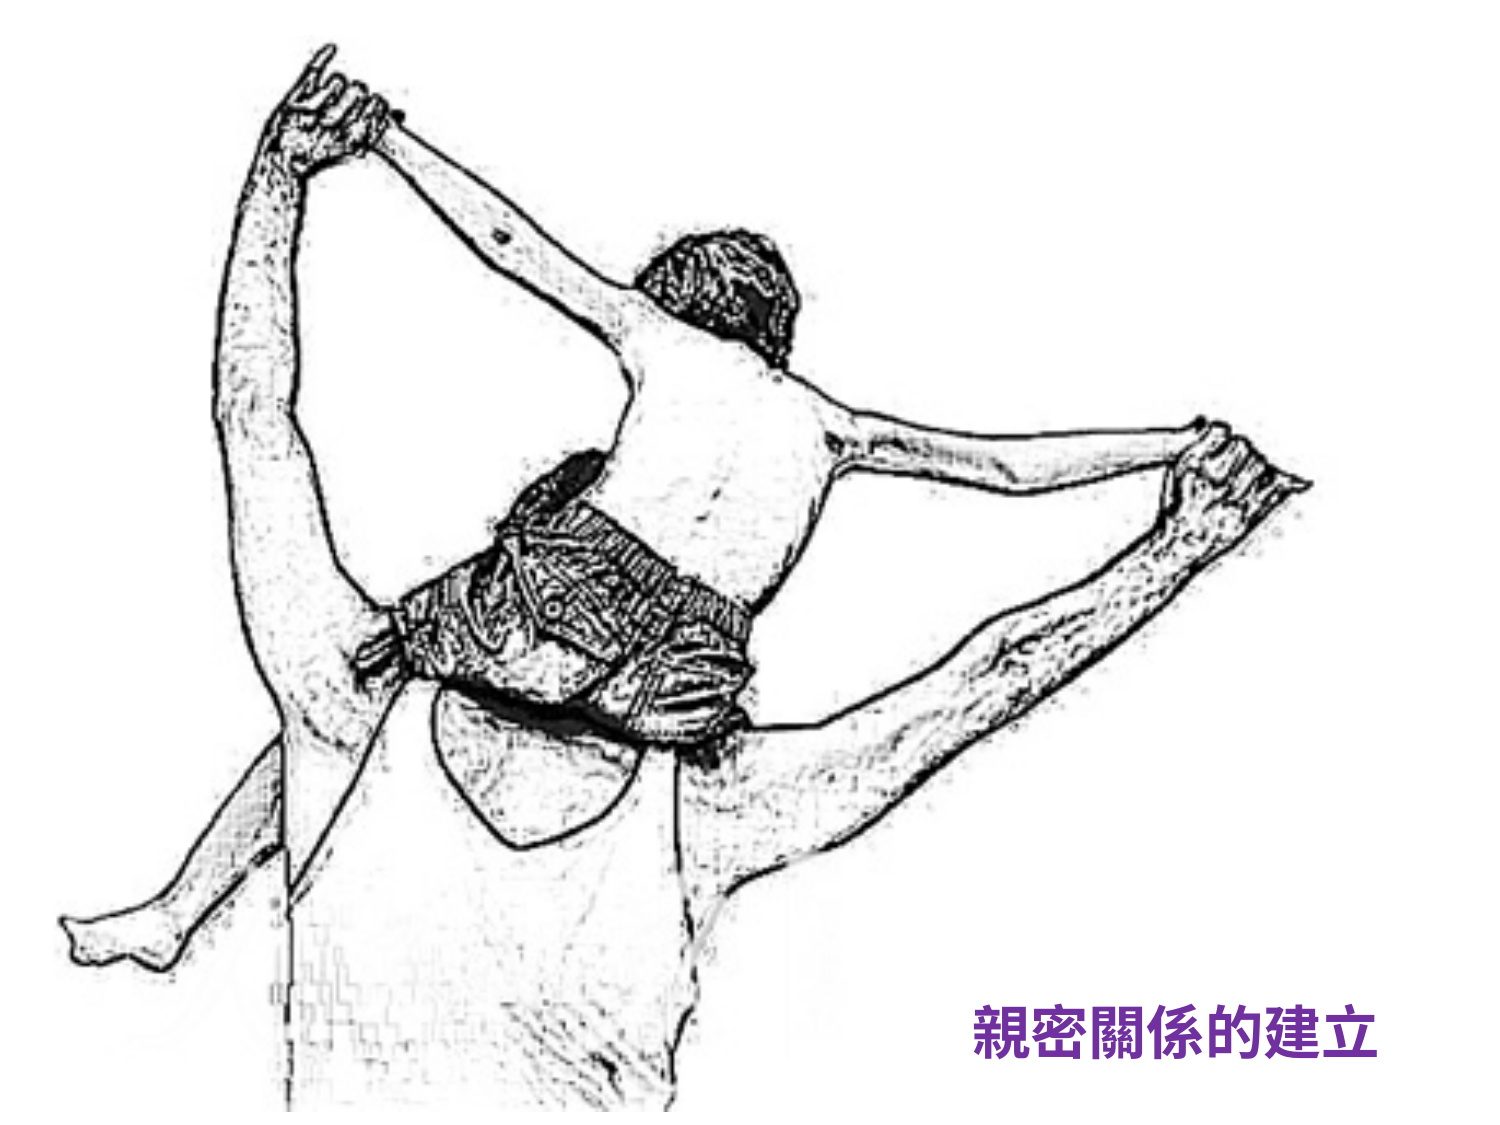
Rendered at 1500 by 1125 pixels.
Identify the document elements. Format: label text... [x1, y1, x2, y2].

title 親密關係的建立 [927, 937, 1425, 1125]
picture [29, 35, 1341, 1112]
